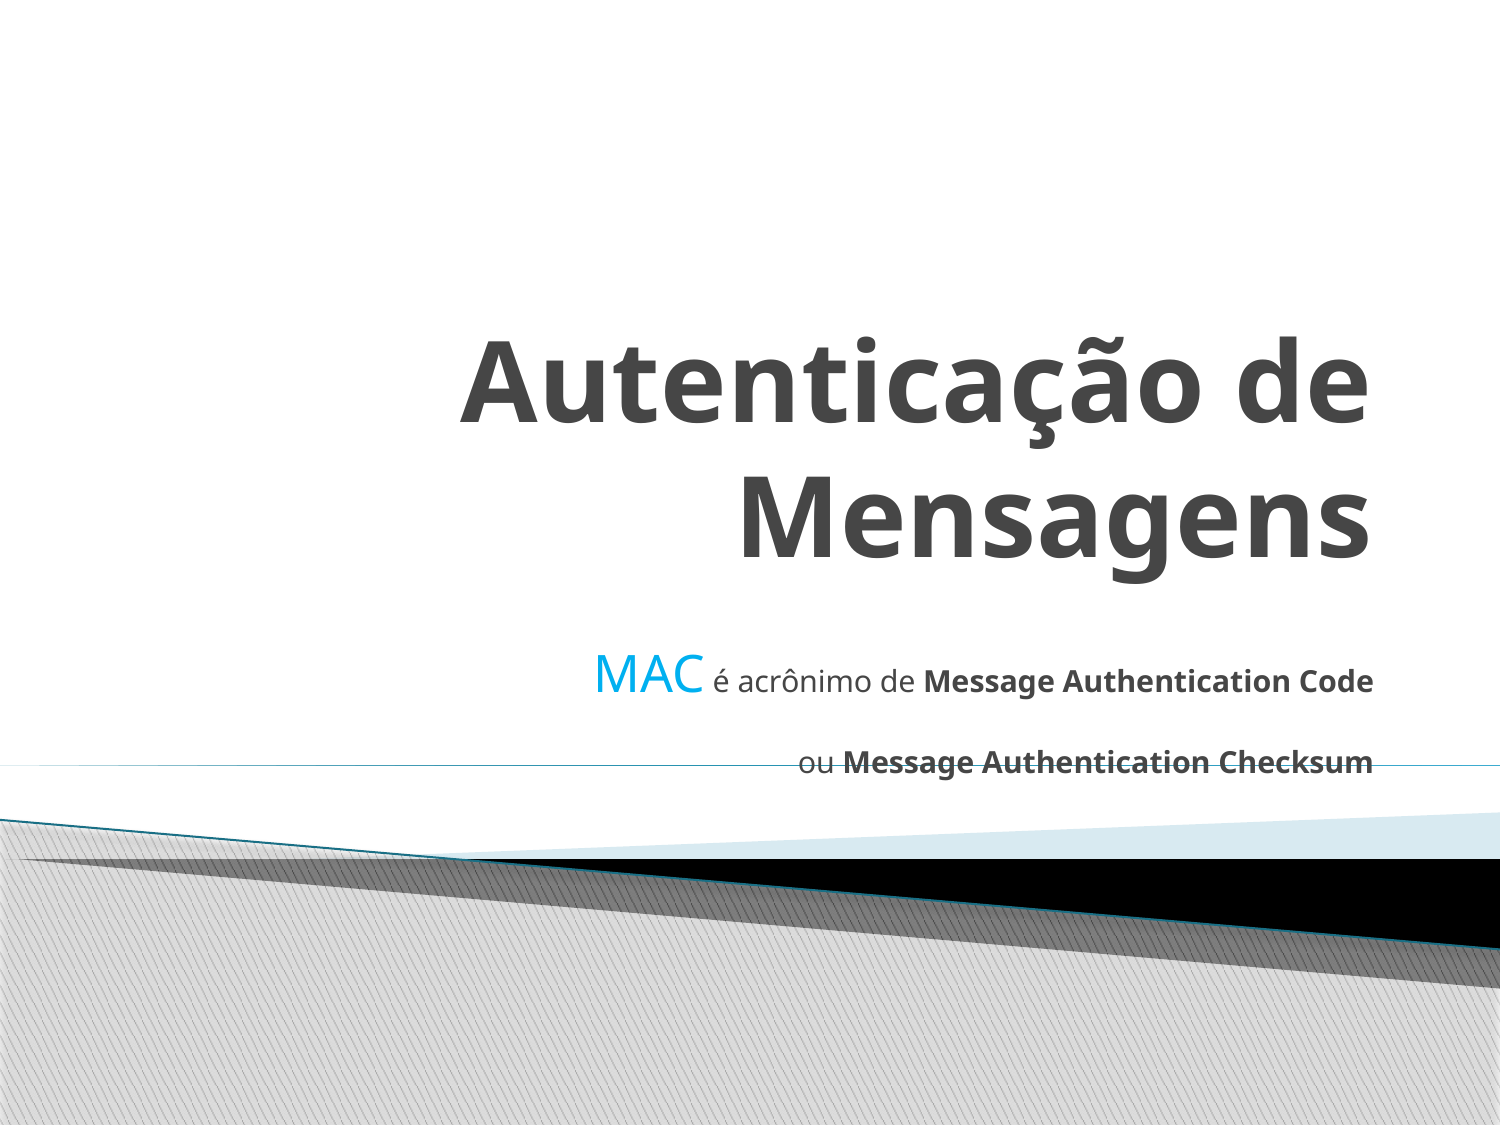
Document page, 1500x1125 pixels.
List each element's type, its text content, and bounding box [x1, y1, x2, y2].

subtitle MAC é acrônimo de Message Authentication Code ou Message Authentication Checksum [112, 592, 1388, 790]
title Autenticação de Mensagens [112, 287, 1388, 588]
picture [5, 859, 1500, 989]
